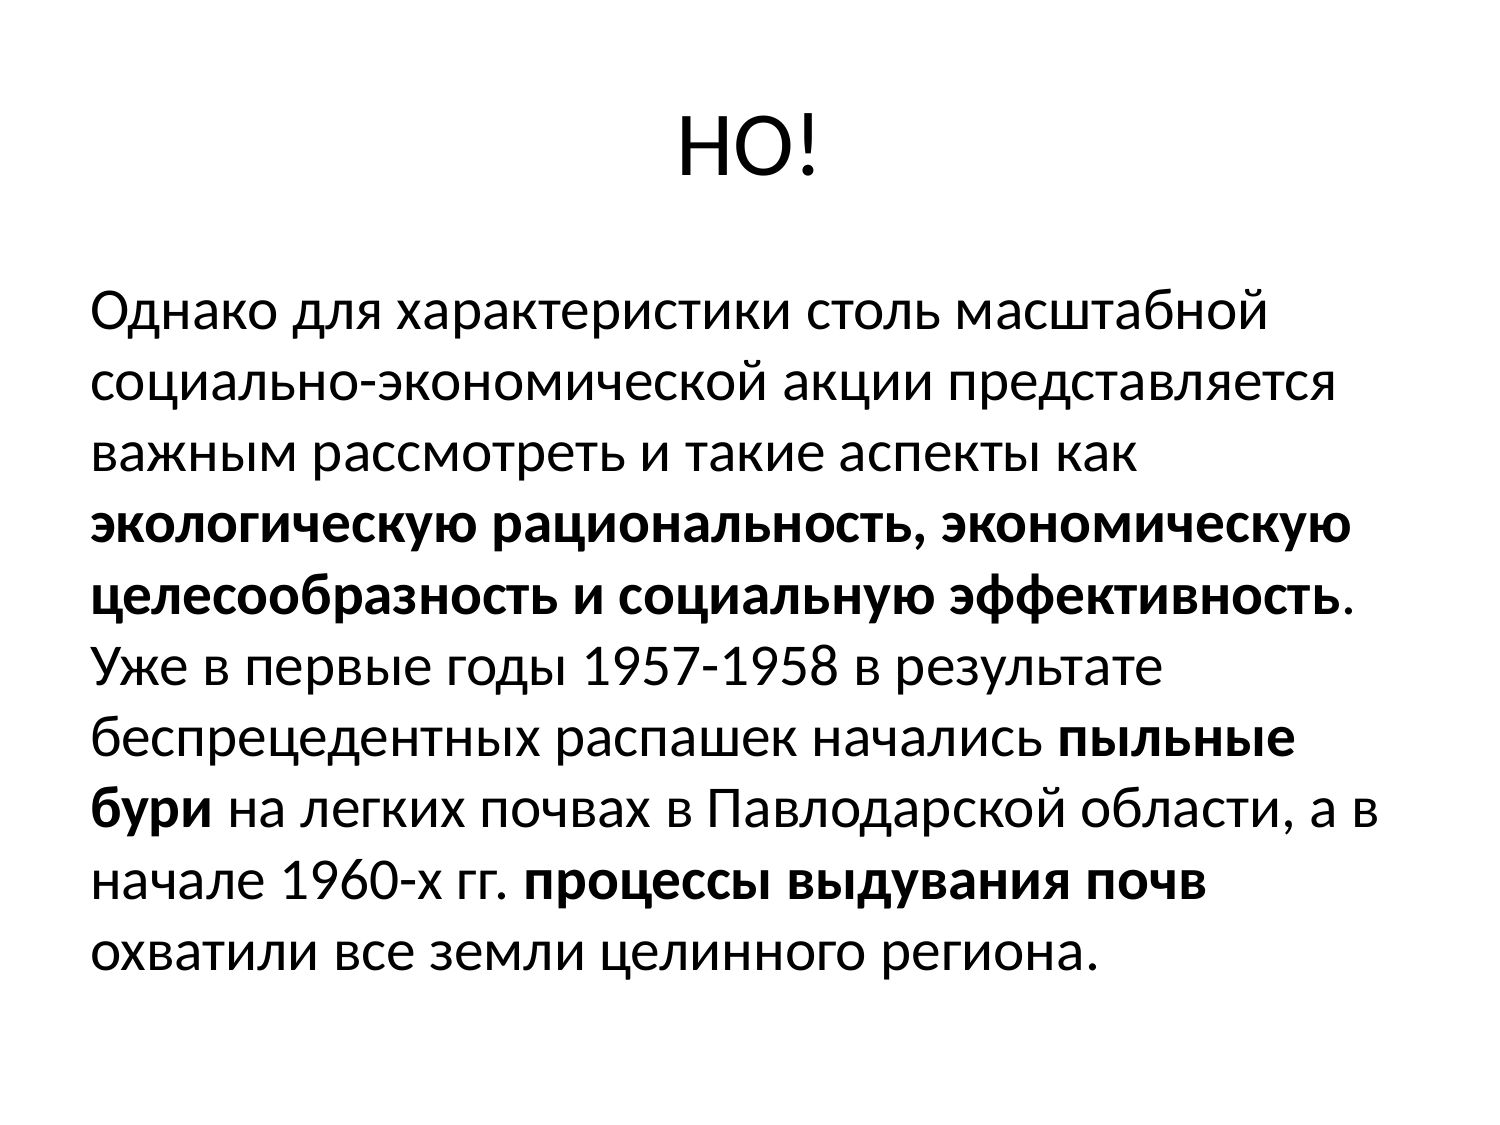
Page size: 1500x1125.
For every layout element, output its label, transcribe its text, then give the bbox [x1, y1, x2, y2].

title НО! [75, 45, 1425, 233]
list Однако для характеристики столь масштабной социально-экономической акции представляется важным рассмотреть и такие аспекты как экологическую рациональность, экономическую целесообразность и социальную эффективность. Уже в первые годы 1957-1958 в результате беспрецедентных распашек начались пыльные бури на легких почвах в Павлодарской области, а в начале 1960-х гг. процессы выдувания почв охватили все земли целинного региона. [75, 262, 1425, 1005]
